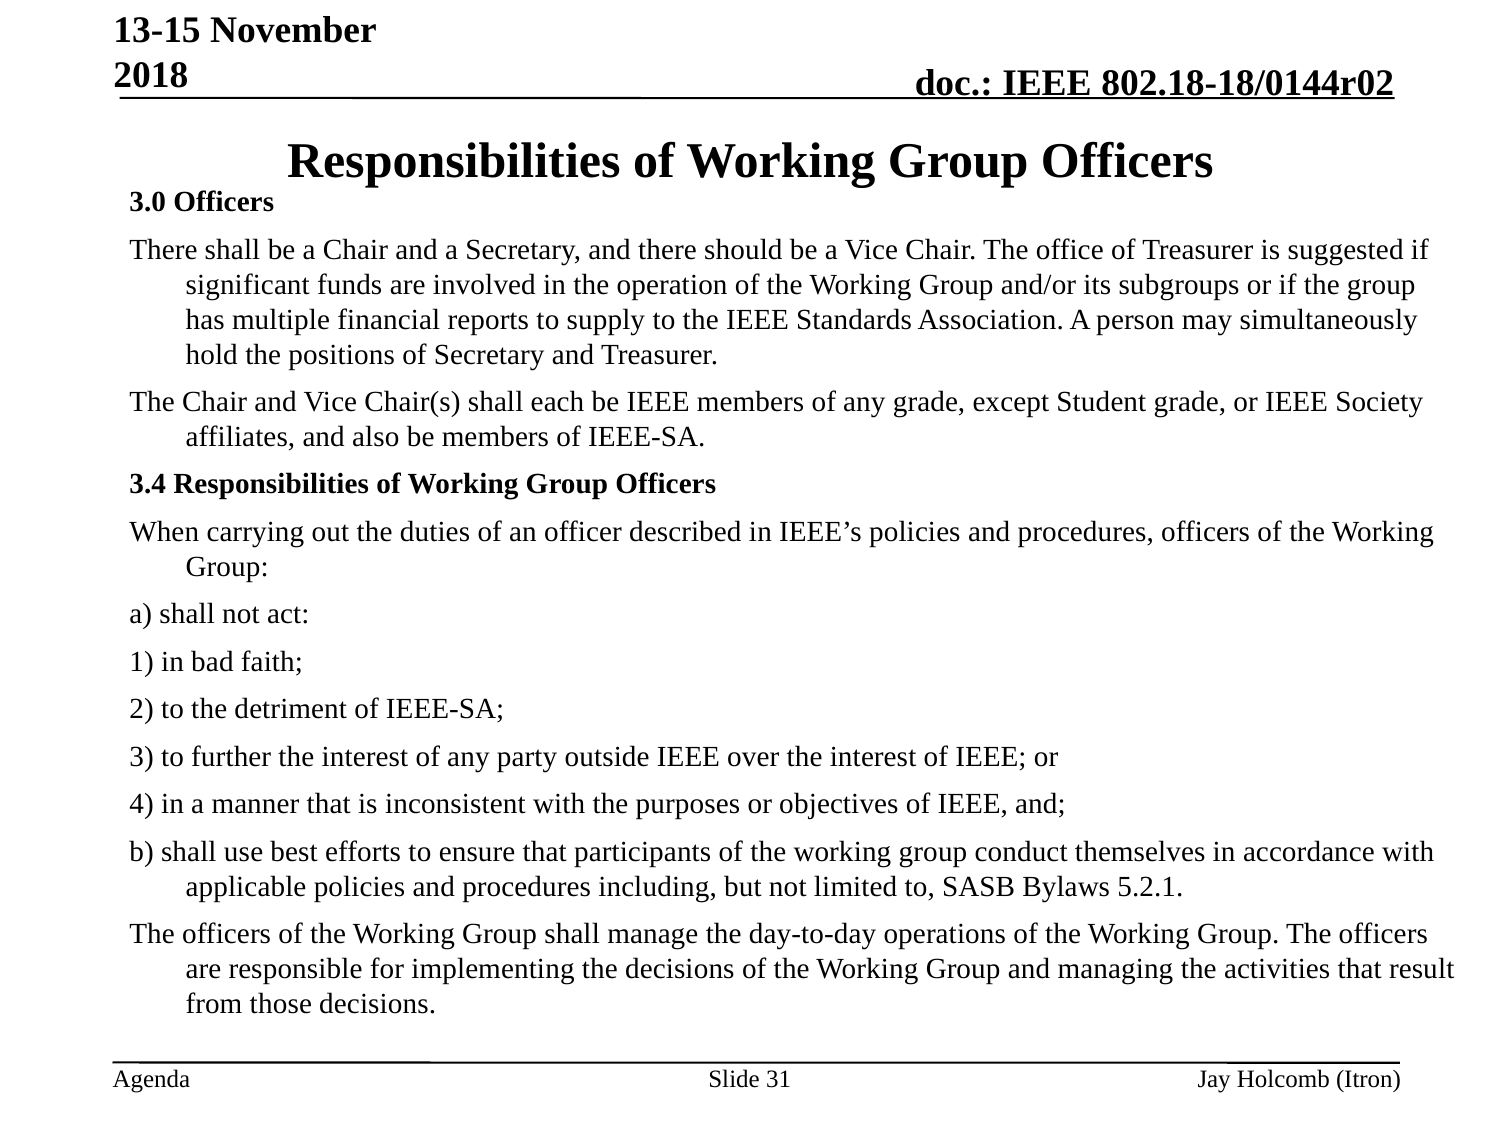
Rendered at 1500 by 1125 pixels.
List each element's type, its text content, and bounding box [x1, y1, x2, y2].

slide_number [113, 49, 425, 96]
slide_number Slide 31 [699, 1061, 800, 1123]
list 3.0 Officers There shall be a Chair and a Secretary, and there should be a Vice Chair. The office of Treasurer is suggested if significant funds are involved in the operation of the Working Group and/or its subgroups or if the group has multiple financial reports to supply to the IEEE Standards Association. A person may simultaneously hold the positions of Secretary and Treasurer. The Chair and Vice Chair(s) shall each be IEEE members of any grade, except Student grade, or IEEE Society affiliates, and also be members of IEEE-SA. 3.4 Responsibilities of Working Group Officers When carrying out the duties of an officer described in IEEE’s policies and procedures, officers of the Working Group: a) shall not act: 1) in bad faith; 2) to the detriment of IEEE-SA; 3) to further the interest of any party outside IEEE over the interest of IEEE; or 4) in a manner that is inconsistent with the purposes or objectives of IEEE, and; b) shall use best efforts to ensure that participants of the working group conduct themselves in accordance with applicable policies and procedures including, but not limited to, SASB Bylaws 5.2.1. The officers of the Working Group shall manage the day-to-day operations of the Working Group. The officers are responsible for implementing the decisions of the Working Group and managing the activities that result from those decisions. [114, 174, 1476, 850]
footer Jay Holcomb (Itron) [878, 1061, 1402, 1093]
title Responsibilities of Working Group Officers [113, 101, 1389, 213]
